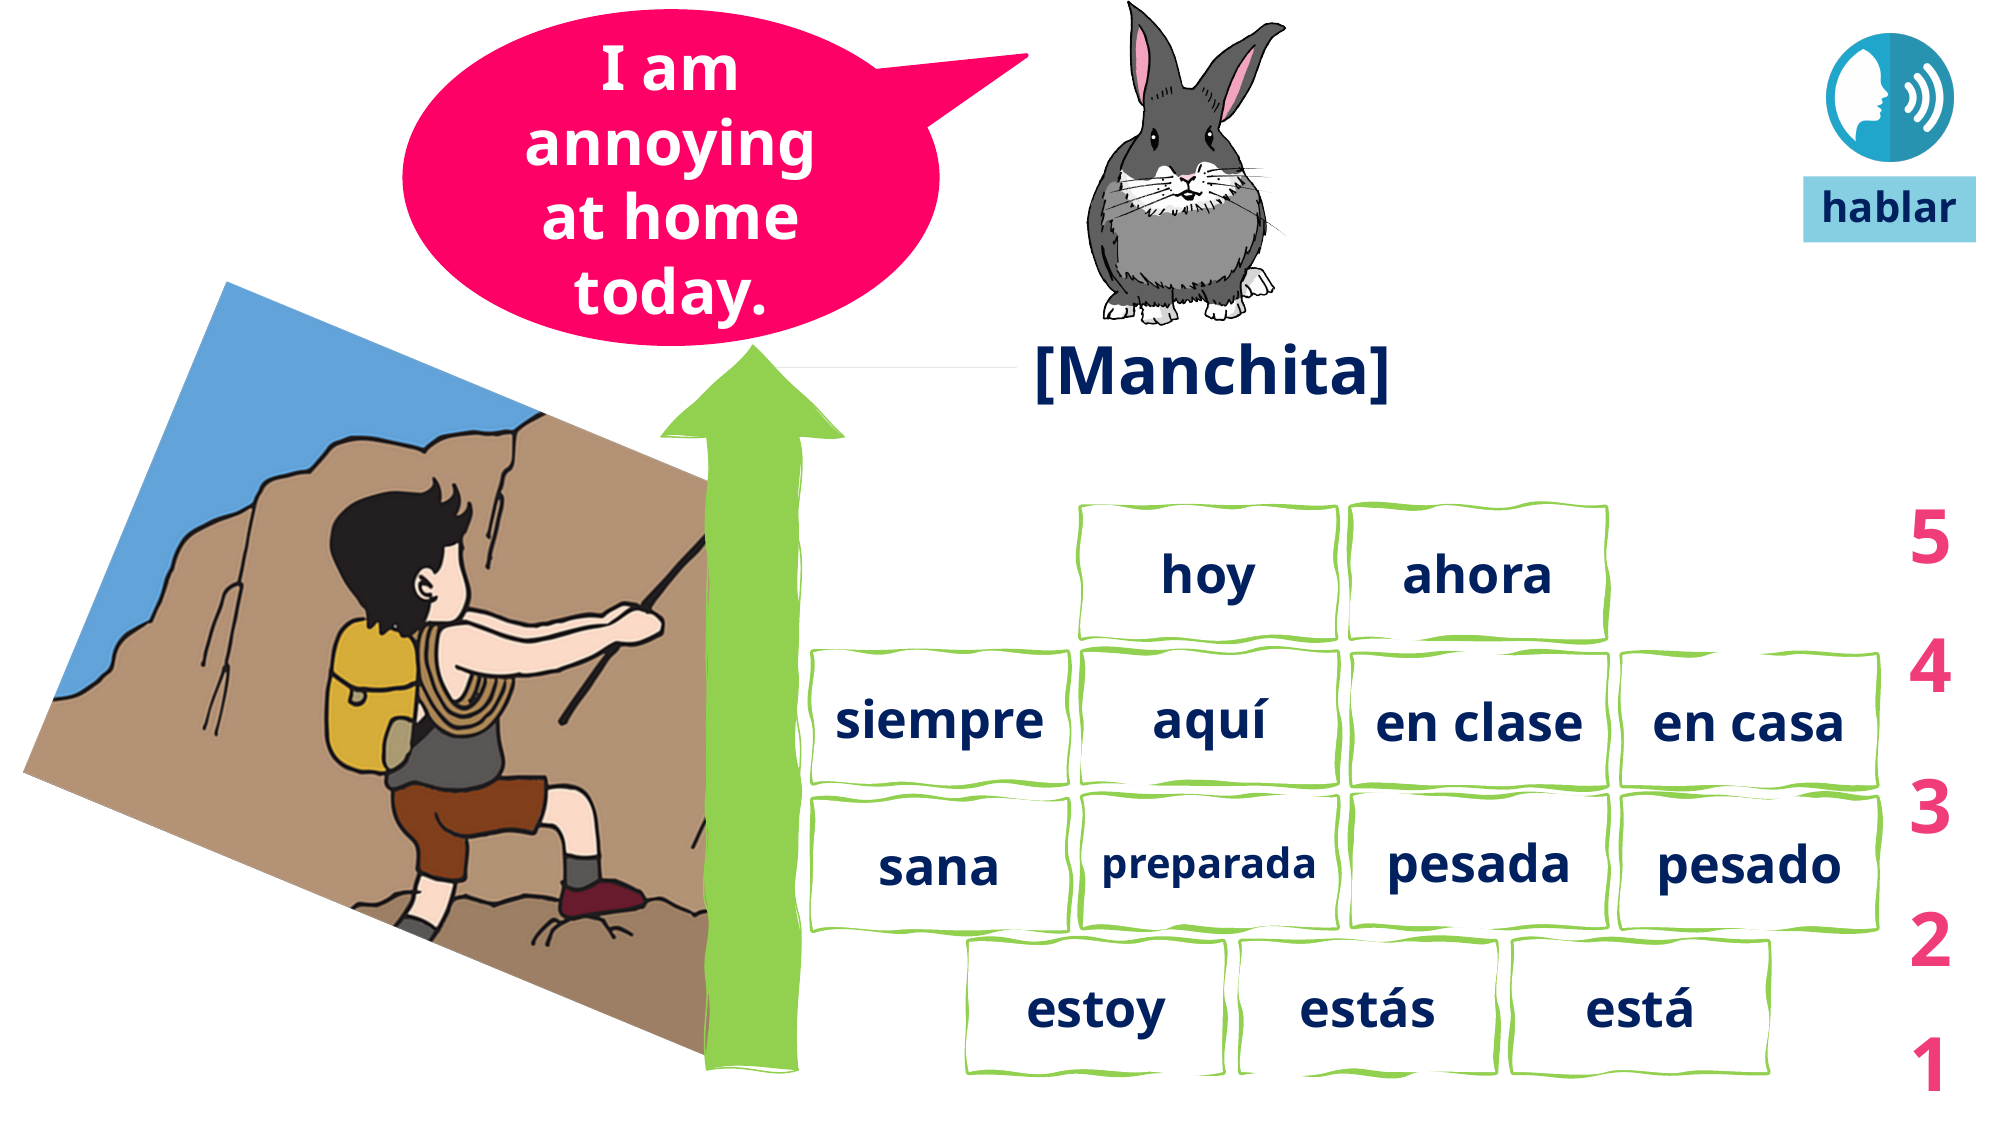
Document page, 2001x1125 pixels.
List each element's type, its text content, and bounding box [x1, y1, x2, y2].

picture [1825, 33, 1954, 162]
title hablar [1803, 176, 1976, 243]
text_box 1 [1894, 1001, 1968, 1064]
text_box aquí [1081, 648, 1340, 787]
text_box ahora [1349, 504, 1608, 642]
text_box está [1511, 939, 1770, 1076]
text_box en casa [1620, 651, 1878, 789]
text_box preparada [1080, 794, 1339, 931]
text_box 5 [1894, 473, 2000, 535]
picture [22, 279, 1018, 1064]
text_box hoy [1078, 504, 1338, 642]
text_box pesado [1619, 794, 1880, 931]
text_box 3 [1894, 743, 1968, 806]
text_box estás [1238, 938, 1498, 1076]
text_box 2 [1894, 876, 1968, 938]
text_box pesada [1350, 792, 1608, 929]
text_box estoy [1015, 938, 1225, 1076]
text_box [Manchita] [1022, 320, 1407, 415]
picture [1044, 0, 1356, 356]
text_box I am annoying at home today. [402, 9, 1029, 278]
text_box en clase [1350, 651, 1609, 789]
text_box siempre [1022, 652, 1070, 785]
text_box sana [1022, 799, 1071, 931]
text_box 4 [1894, 602, 1968, 664]
